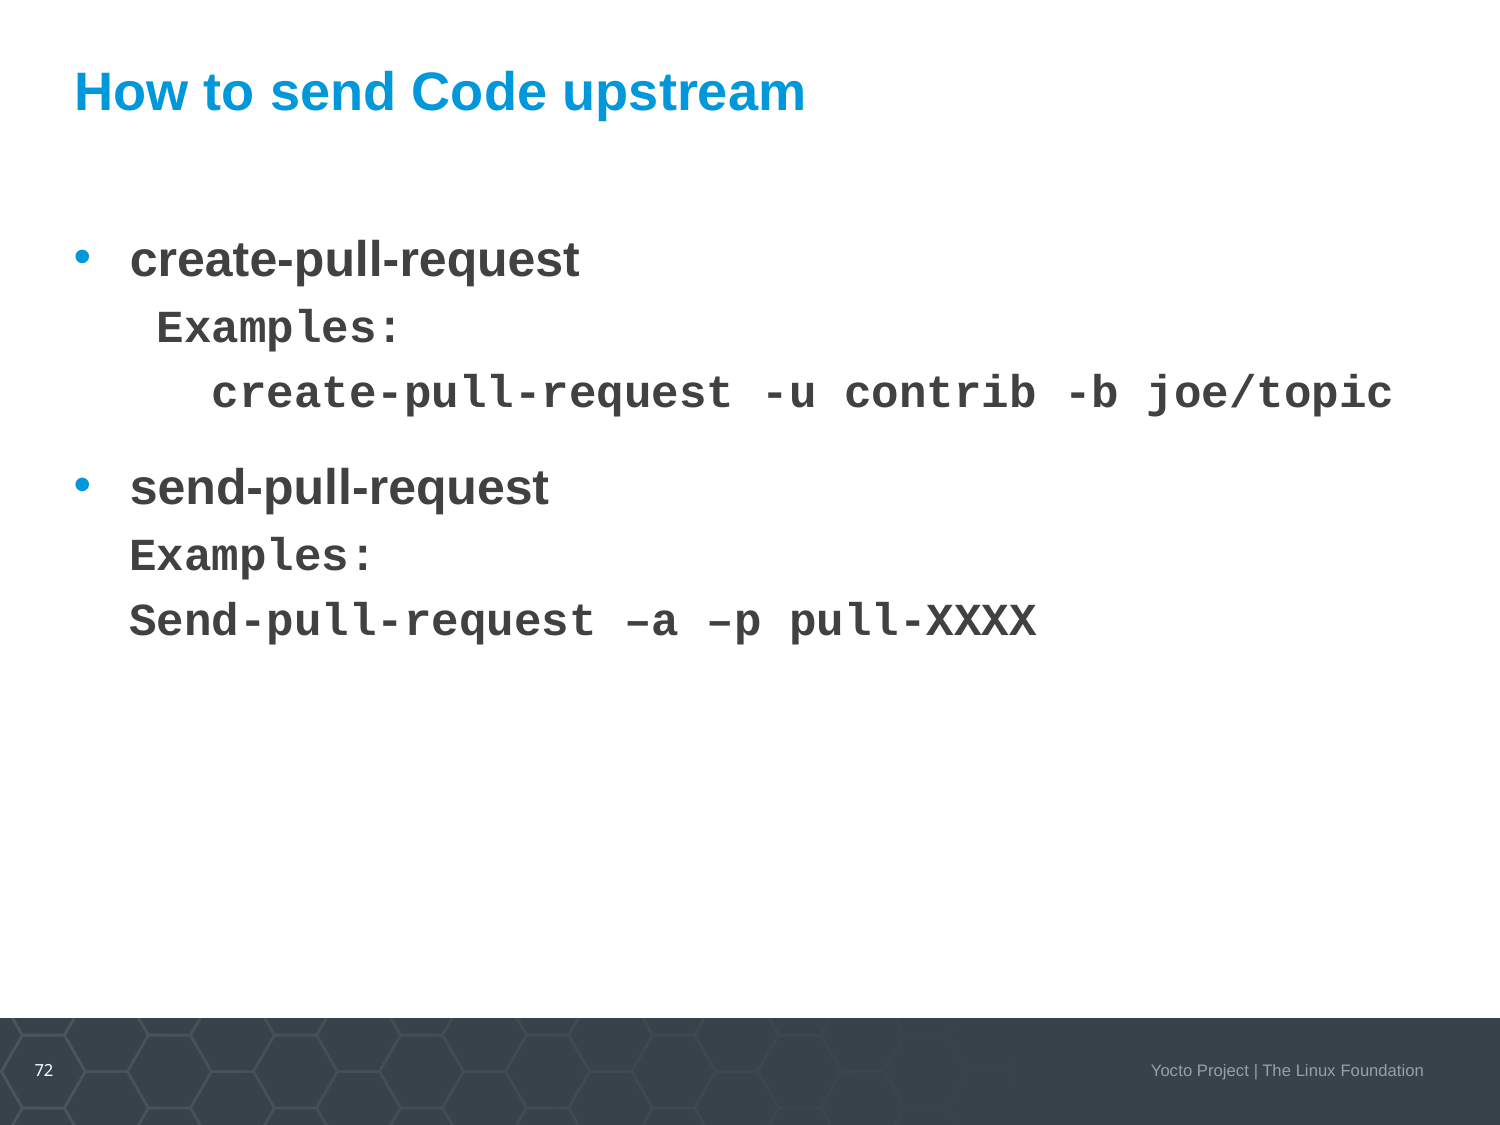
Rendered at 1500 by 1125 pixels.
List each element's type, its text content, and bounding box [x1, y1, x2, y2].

list create-pull-request Examples: create-pull-request -u contrib -b joe/topic send-pull-request Examples: Send-pull-request –a –p pull-XXXX [73, 226, 1425, 970]
picture [0, 0, 1500, 1125]
title How to send Code upstream [74, 67, 1425, 213]
